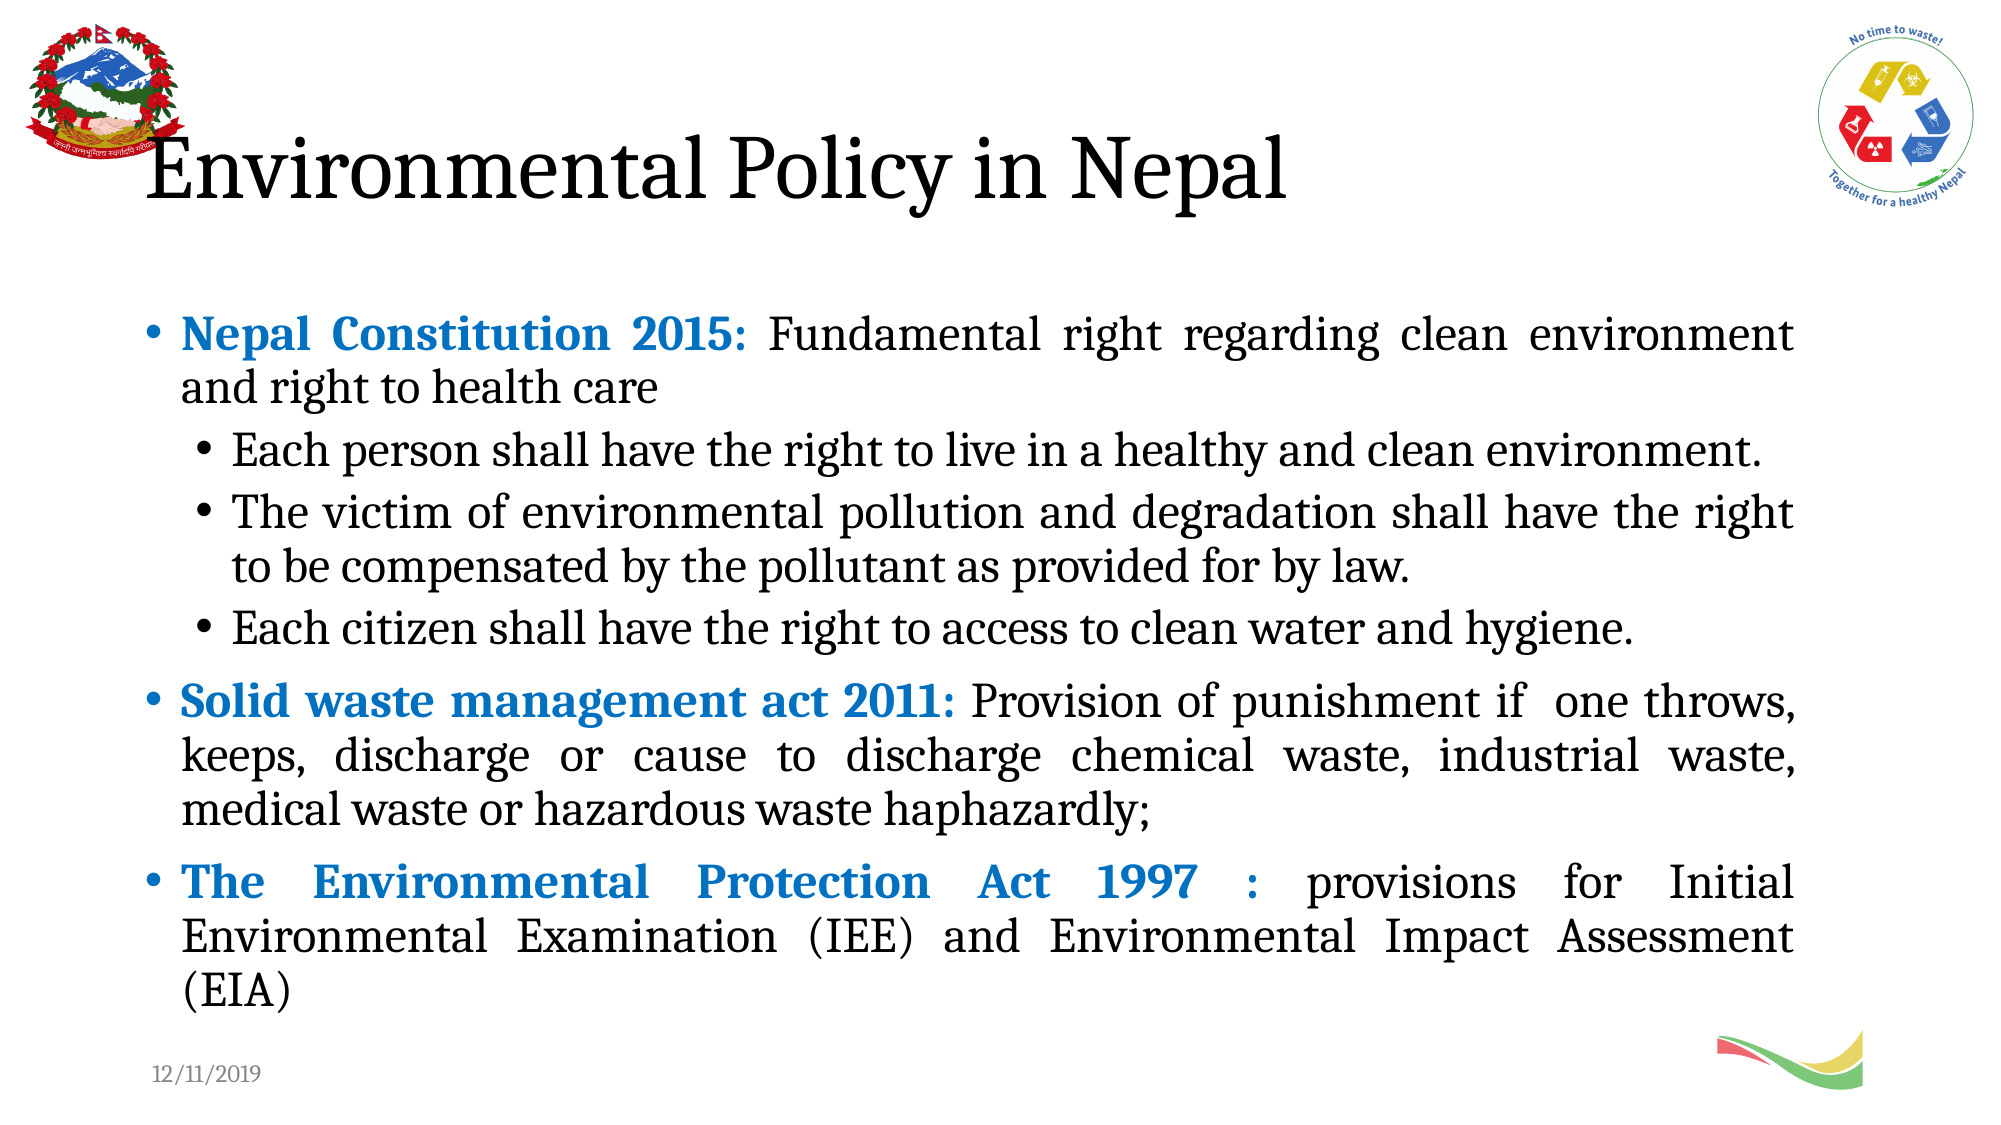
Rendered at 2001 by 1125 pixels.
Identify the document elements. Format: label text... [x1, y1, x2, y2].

picture [1812, 22, 1978, 209]
title Environmental Policy in Nepal [136, 59, 1863, 278]
slide_number [1819, 1049, 1864, 1096]
list Nepal Constitution 2015: Fundamental right regarding clean environment and right to health care Each person shall have the right to live in a healthy and clean environment. The victim of environmental pollution and degradation shall have the right to be compensated by the pollutant as provided for by law. Each citizen shall have the right to access to clean water and hygiene. Solid waste management act 2011: Provision of punishment if one throws, keeps, discharge or cause to discharge chemical waste, industrial waste, medical waste or hazardous waste haphazardly; The Environmental Protection Act 1997 : provisions for Initial Environmental Examination (IEE) and Environmental Impact Assessment (EIA) [136, 298, 1803, 1014]
picture [22, 22, 188, 161]
text_box 12/11/2019 [144, 1050, 327, 1095]
